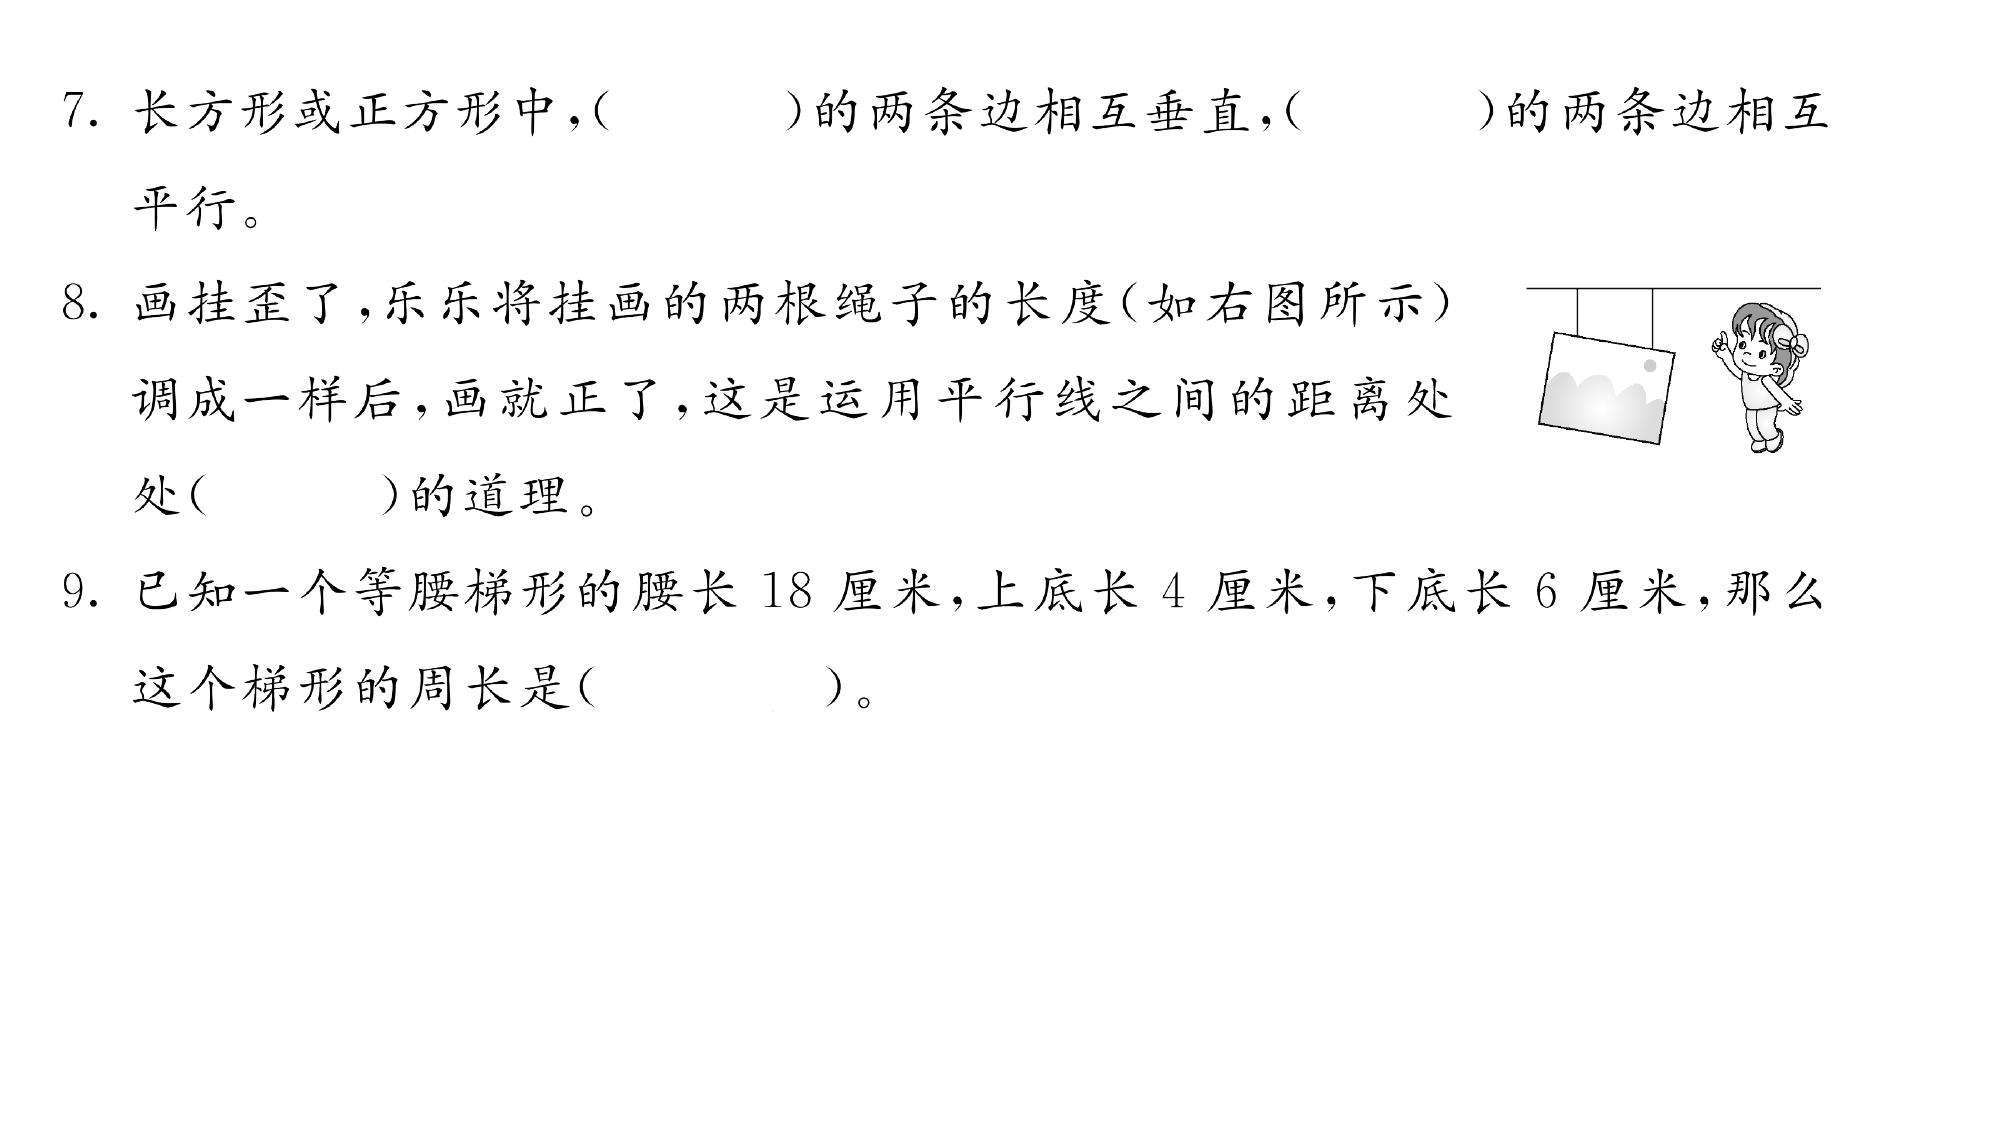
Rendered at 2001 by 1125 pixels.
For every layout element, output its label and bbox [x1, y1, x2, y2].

picture [58, 58, 1949, 740]
